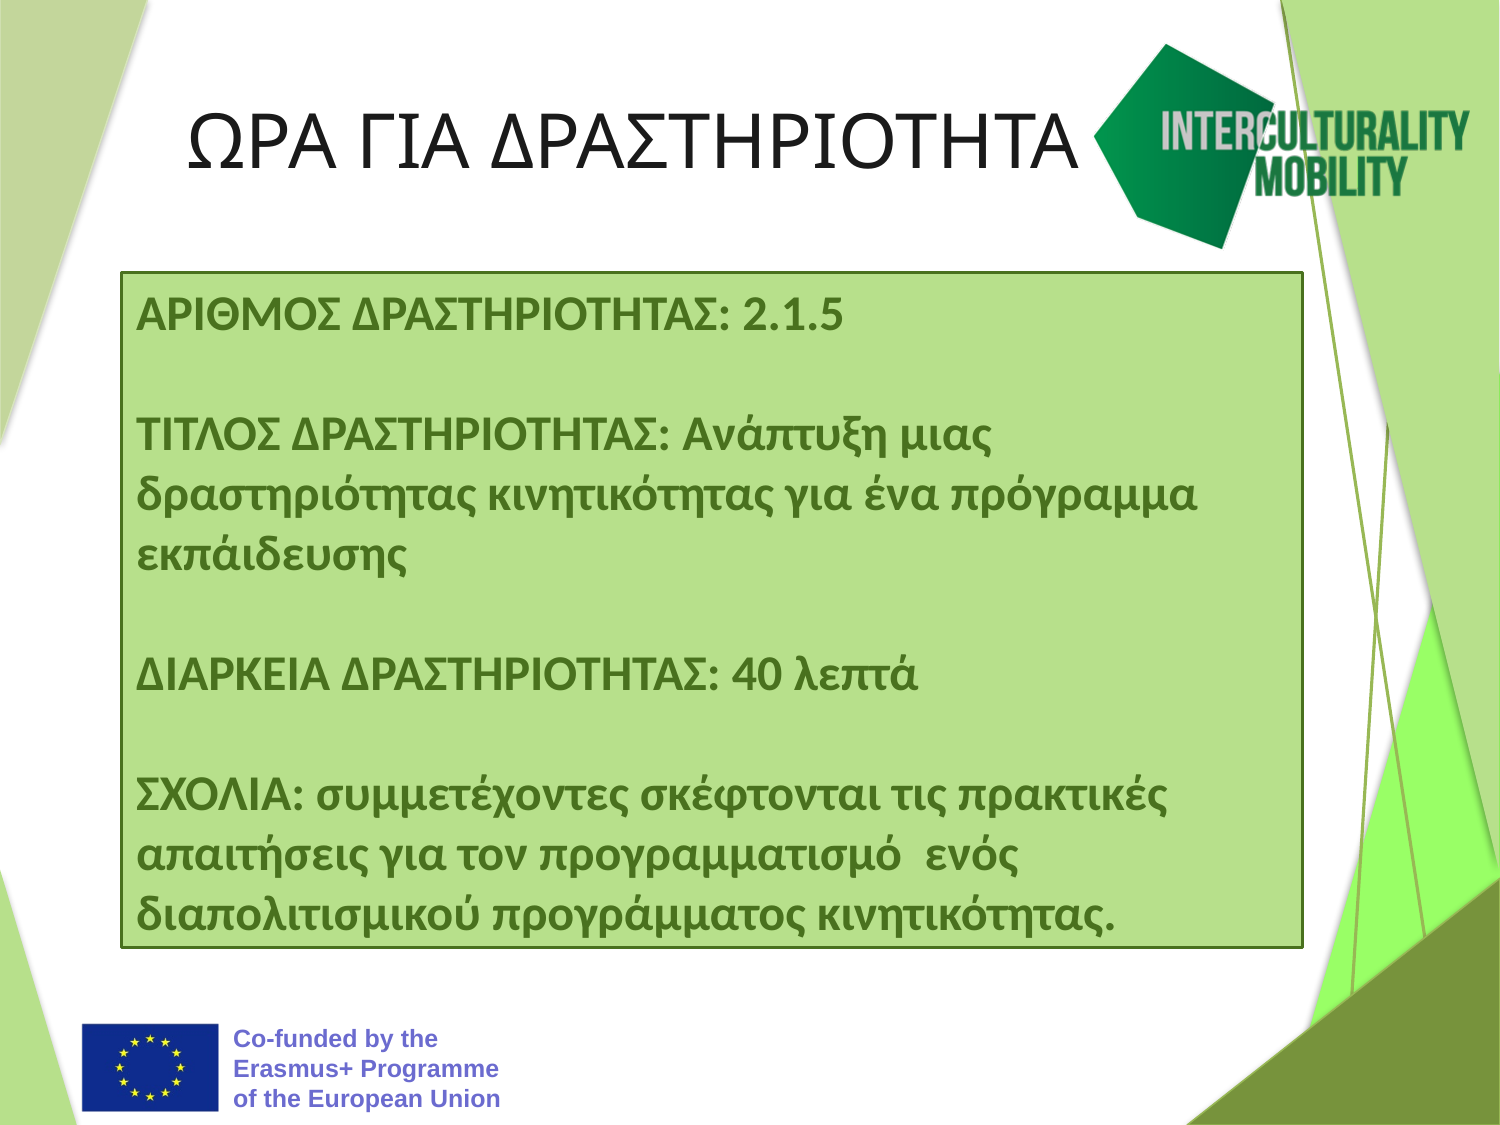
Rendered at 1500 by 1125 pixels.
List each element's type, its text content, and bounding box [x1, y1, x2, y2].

picture [238, 1032, 243, 1044]
picture [53, 999, 243, 1125]
picture [238, 1096, 243, 1105]
text_box ΑΡΙΘΜΟΣ ΔΡΑΣΤΗΡΙΟΤΗΤΑΣ: 2.1.5 ΤΙΤΛΟΣ ΔΡΑΣΤΗΡΙΟΤΗΤΑΣ: Ανάπτυξη μιας δραστηριότητας κινητικότητας για ένα πρόγραμμα εκπάιδευσης ΔΙΑΡΚΕΙΑ ΔΡΑΣΤΗΡΙΟΤΗΤΑΣ: 40 λεπτά ΣΧΟΛΙΑ: συμμετέχοντες σκέφτονται τις πρακτικές απαιτήσεις για τον προγραμματισμό ενός διαπολιτισμικού προγράμματος κινητικότητας. [121, 272, 1303, 948]
title ΩΡΑ ΓΙΑ ΔΡΑΣΤΗΡΙΟΤΗΤΑ [123, 45, 1142, 233]
picture [1092, 42, 1470, 251]
